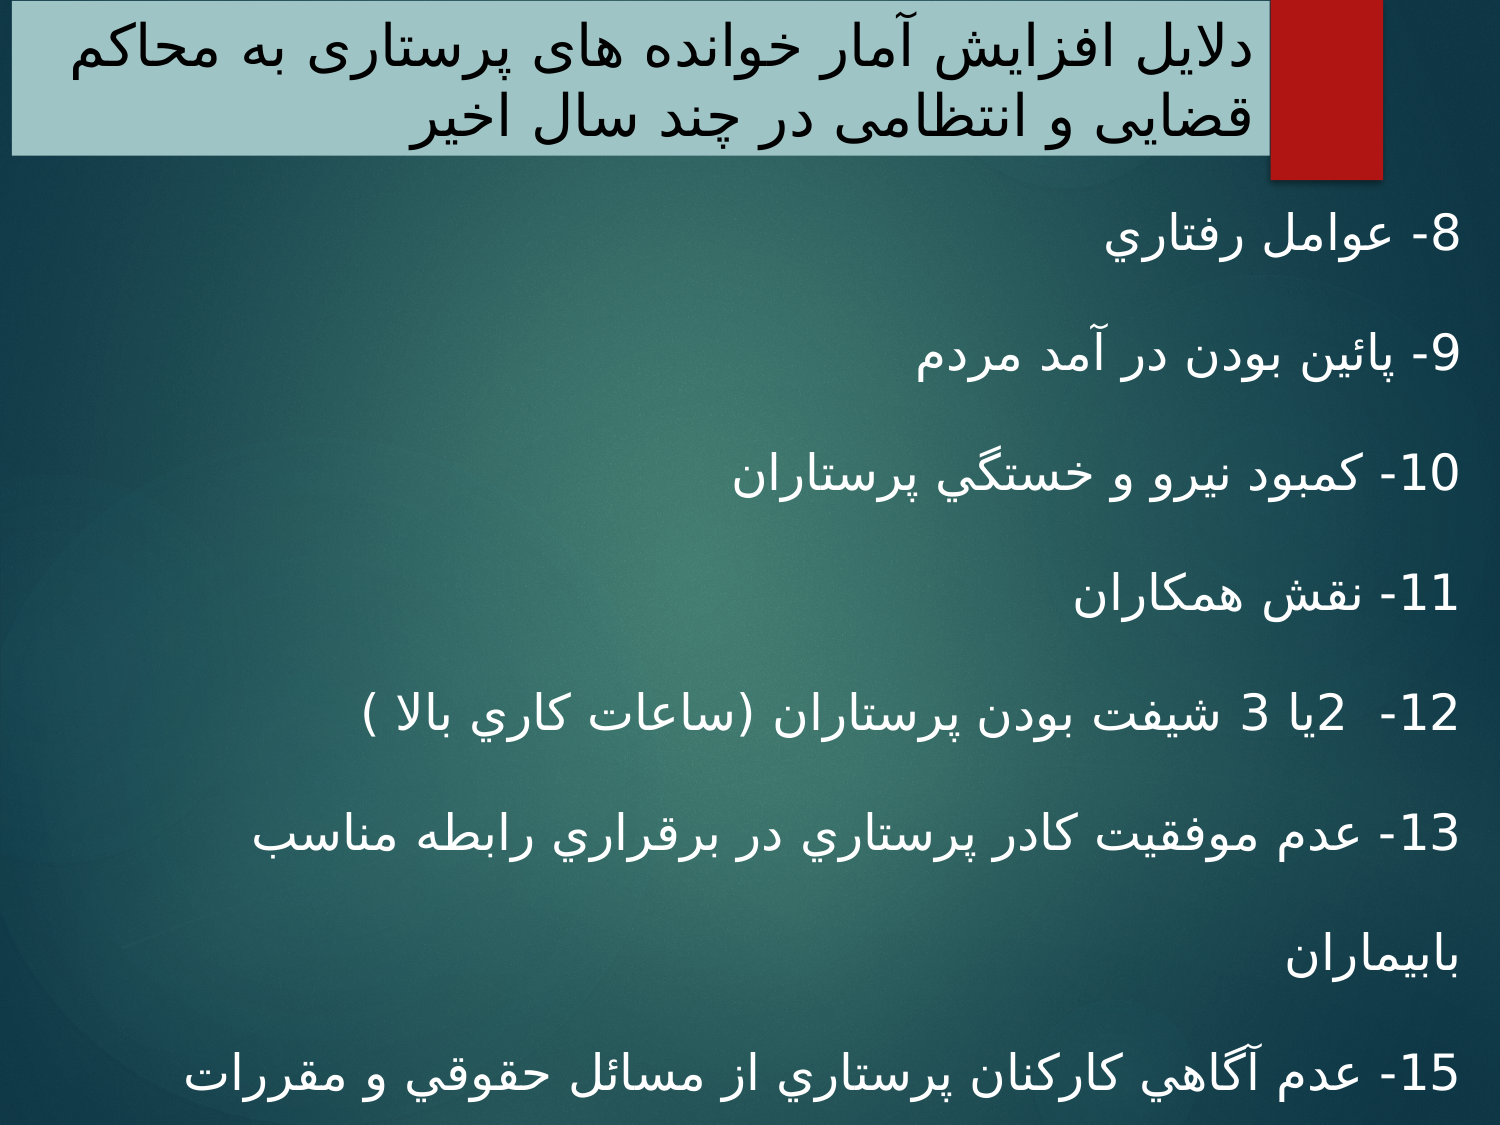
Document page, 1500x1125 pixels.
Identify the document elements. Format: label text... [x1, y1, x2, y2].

text_box 8- عوامل رفتاري 9- پائين بودن در آمد مردم 10- كمبود نيرو و خستگي پرستاران 11- نقش همكاران 12- 2يا 3 شيفت بودن پرستاران (ساعات كاري بالا ) 13- عدم موفقيت كادر پرستاري در برقراري رابطه مناسب بابيماران 15- عدم آگاهي كاركنان پرستاري از مسائل حقوقي و مقررات موارد شايع شكايت از پرستاران [76, 133, 1477, 1125]
text_box دلایل افزایش آمار خوانده های پرستاری به محاکم قضایی و انتظامی در چند سال اخیر [11, 0, 1270, 156]
